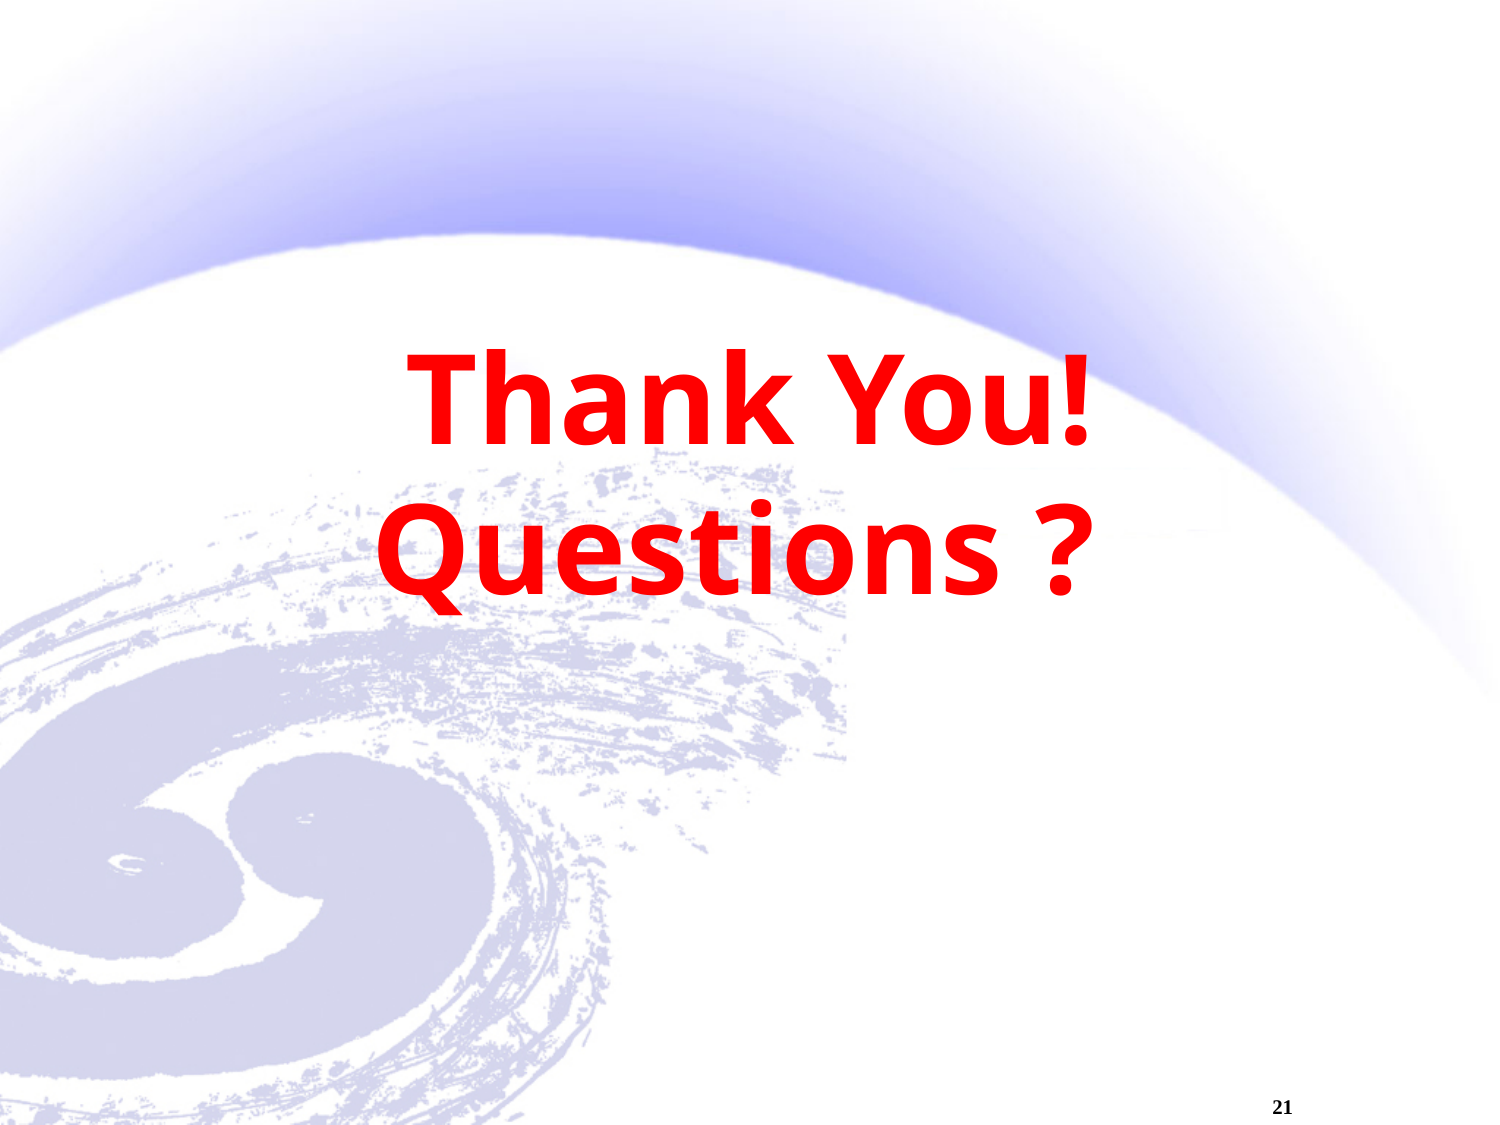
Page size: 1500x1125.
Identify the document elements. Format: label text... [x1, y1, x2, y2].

picture [0, 0, 1500, 1125]
title Thank You! Questions ? [112, 349, 1388, 591]
text_box 21 [1045, 1085, 1500, 1125]
